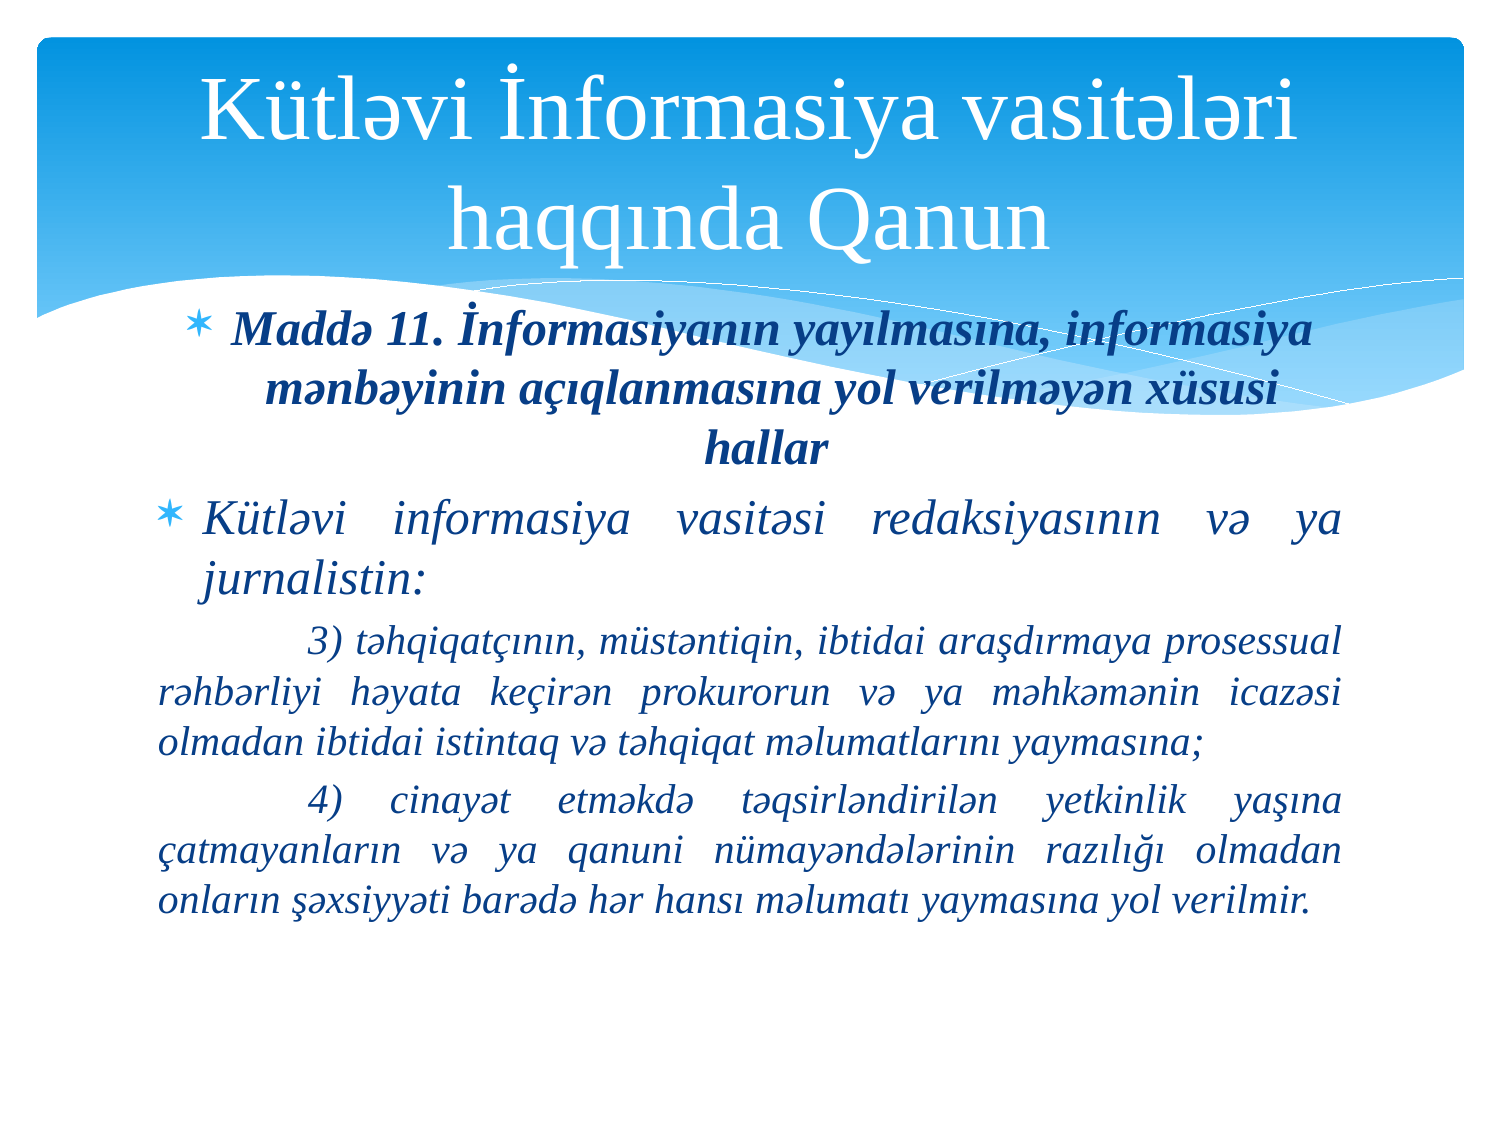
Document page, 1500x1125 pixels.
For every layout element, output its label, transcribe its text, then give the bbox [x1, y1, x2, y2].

title Kütləvi İnformasiya vasitələri haqqında Qanun [74, 55, 1426, 262]
list Maddə 11. İnformasiyanın yayılmasına, informasiya mənbəyinin açıqlanmasına yol verilməyən xüsusi hallar Kütləvi informasiya vasitəsi redaksiyasının və ya jurnalistin: 3) təhqiqatçının, müstəntiqin, ibtidai araşdırmaya prosessual rəhbərliyi həyata keçirən prokurorun və ya məhkəmənin icazəsi olmadan ibtidai istintaq və təhqiqat məlumatlarını yaymasına; 4) cinayət etməkdə təqsirləndirilən yetkinlik yaşına çatmayanların və ya qanuni nümayəndələrinin razılığı olmadan onların şəxsiyyəti barədə hər hansı məlumatı yaymasına yol verilmir. [142, 287, 1359, 1006]
